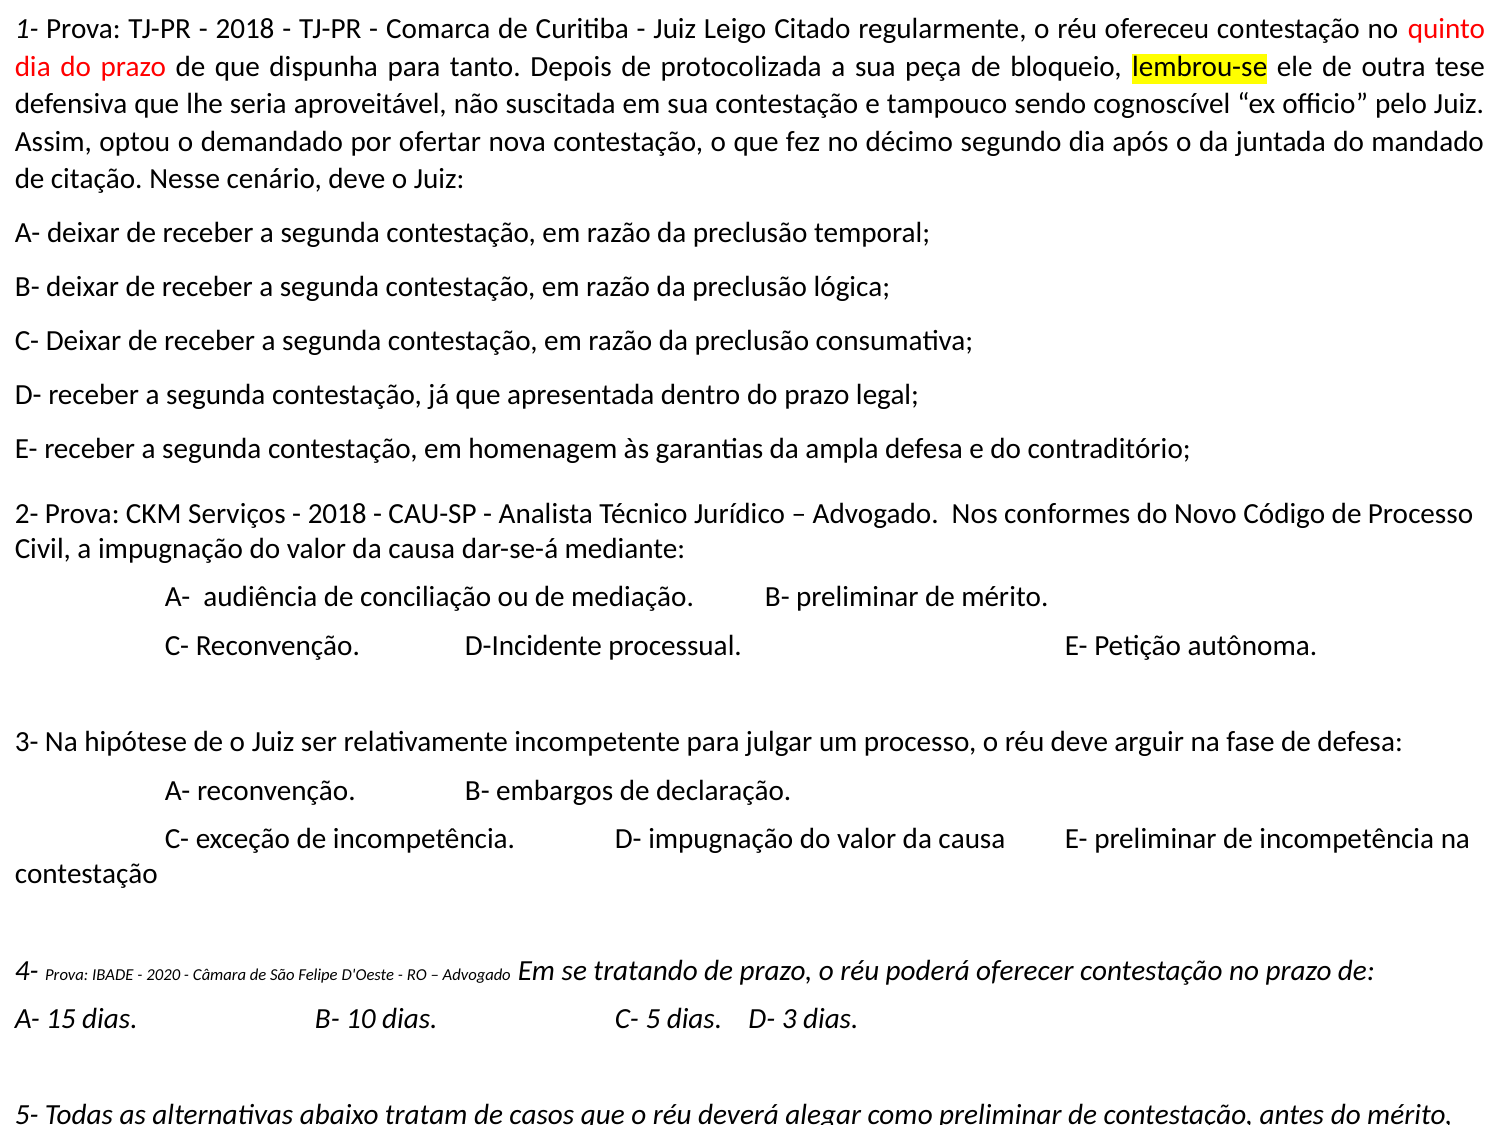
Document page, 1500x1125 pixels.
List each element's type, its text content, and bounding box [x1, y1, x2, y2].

text_box 1- Prova: TJ-PR - 2018 - TJ-PR - Comarca de Curitiba - Juiz Leigo Citado regularmente, o réu ofereceu contestação no quinto dia do prazo de que dispunha para tanto. Depois de protocolizada a sua peça de bloqueio, lembrou-se ele de outra tese defensiva que lhe seria aproveitável, não suscitada em sua contestação e tampouco sendo cognoscível “ex officio” pelo Juiz. Assim, optou o demandado por ofertar nova contestação, o que fez no décimo segundo dia após o da juntada do mandado de citação. Nesse cenário, deve o Juiz: A- deixar de receber a segunda contestação, em razão da preclusão temporal; B- deixar de receber a segunda contestação, em razão da preclusão lógica; C- Deixar de receber a segunda contestação, em razão da preclusão consumativa; D- receber a segunda contestação, já que apresentada dentro do prazo legal; E- receber a segunda contestação, em homenagem às garantias da ampla defesa e do contraditório; 2- Prova: CKM Serviços - 2018 - CAU-SP - Analista Técnico Jurídico – Advogado. Nos conformes do Novo Código de Processo Civil, a impugnação do valor da causa dar-se-á mediante: A- audiência de conciliação ou de mediação. B- preliminar de mérito. C- Reconvenção. D-Incidente processual. E- Petição autônoma. 3- Na hipótese de o Juiz ser relativamente incompetente para julgar um processo, o réu deve arguir na fase de defesa: A- reconvenção. B- embargos de declaração. C- exceção de incompetência. D- impugnação do valor da causa E- preliminar de incompetência na contestação 4- Prova: IBADE - 2020 - Câmara de São Felipe D'Oeste - RO – Advogado Em se tratando de prazo, o réu poderá oferecer contestação no prazo de: A- 15 dias. B- 10 dias. C- 5 dias. D- 3 dias. 5- Todas as alternativas abaixo tratam de casos que o réu deverá alegar como preliminar de contestação, antes do mérito, EXCETO: A- Prescrição B- Inépcia da petição inicial. C- Convenção de Arbitragem. D- Litispendência. [0, 0, 1500, 1125]
